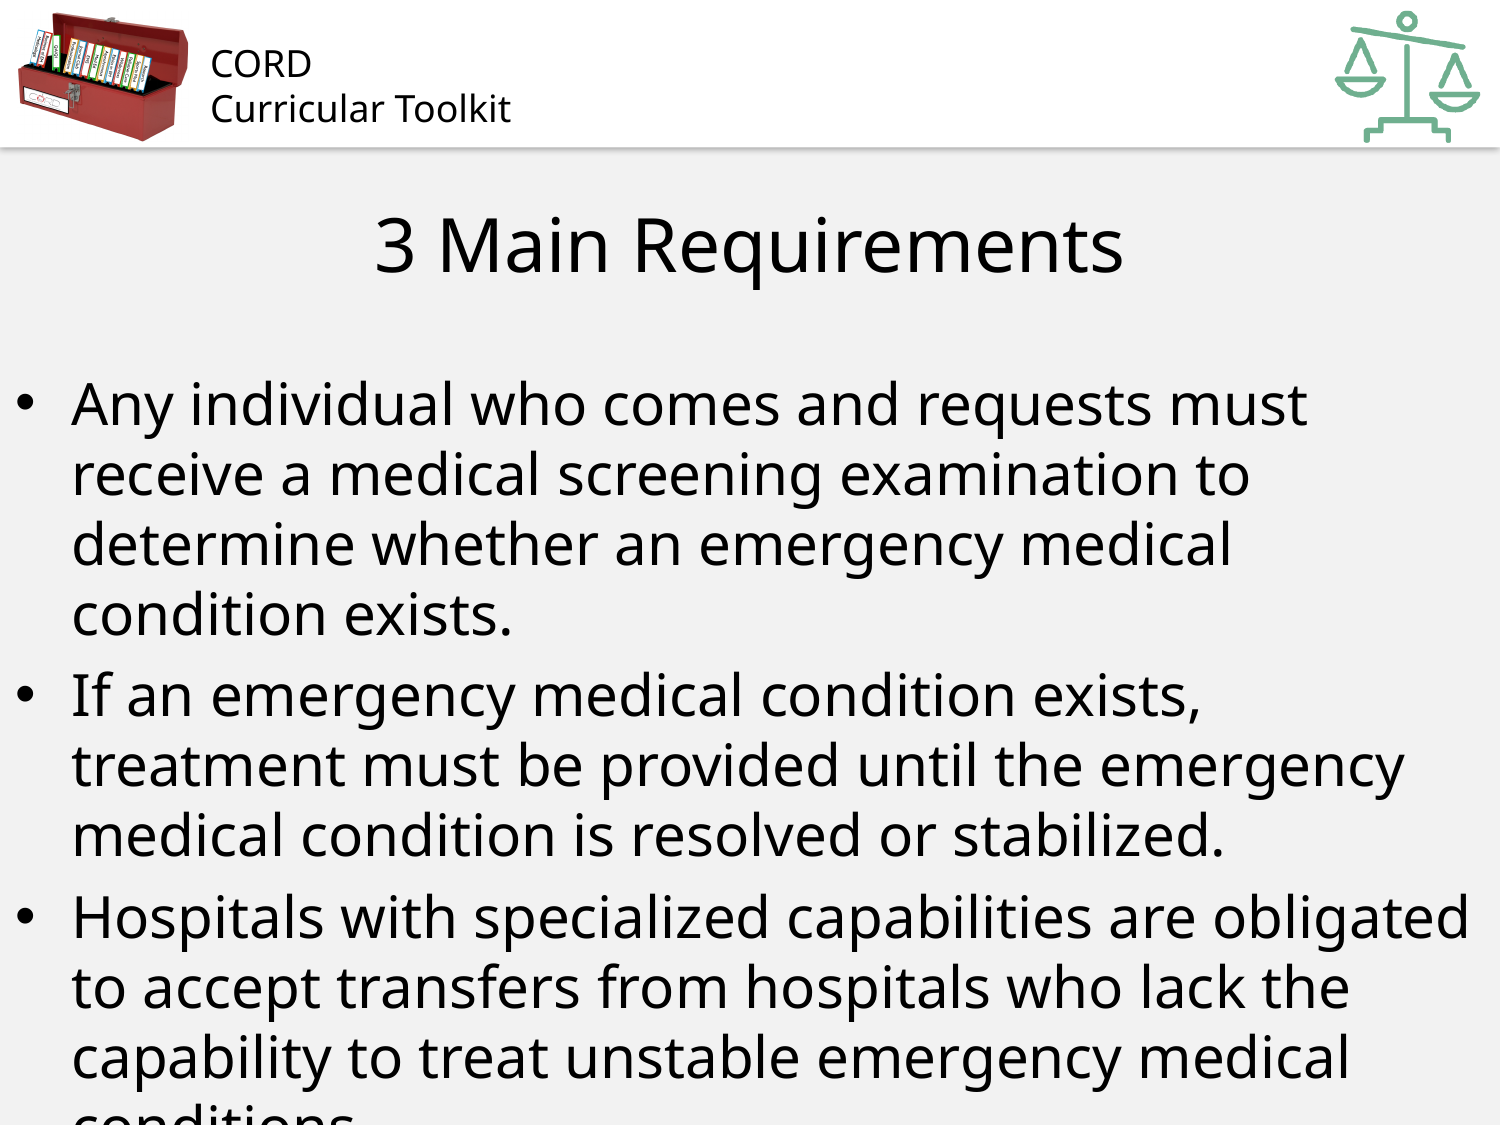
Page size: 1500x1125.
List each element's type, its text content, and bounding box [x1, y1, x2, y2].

picture [1324, 0, 1489, 159]
list Any individual who comes and requests must receive a medical screening examination to determine whether an emergency medical condition exists. If an emergency medical condition exists, treatment must be provided until the emergency medical condition is resolved or stabilized. Hospitals with specialized capabilities are obligated to accept transfers from hospitals who lack the capability to treat unstable emergency medical conditions. [0, 359, 1500, 1033]
title 3 Main Requirements [75, 149, 1425, 337]
